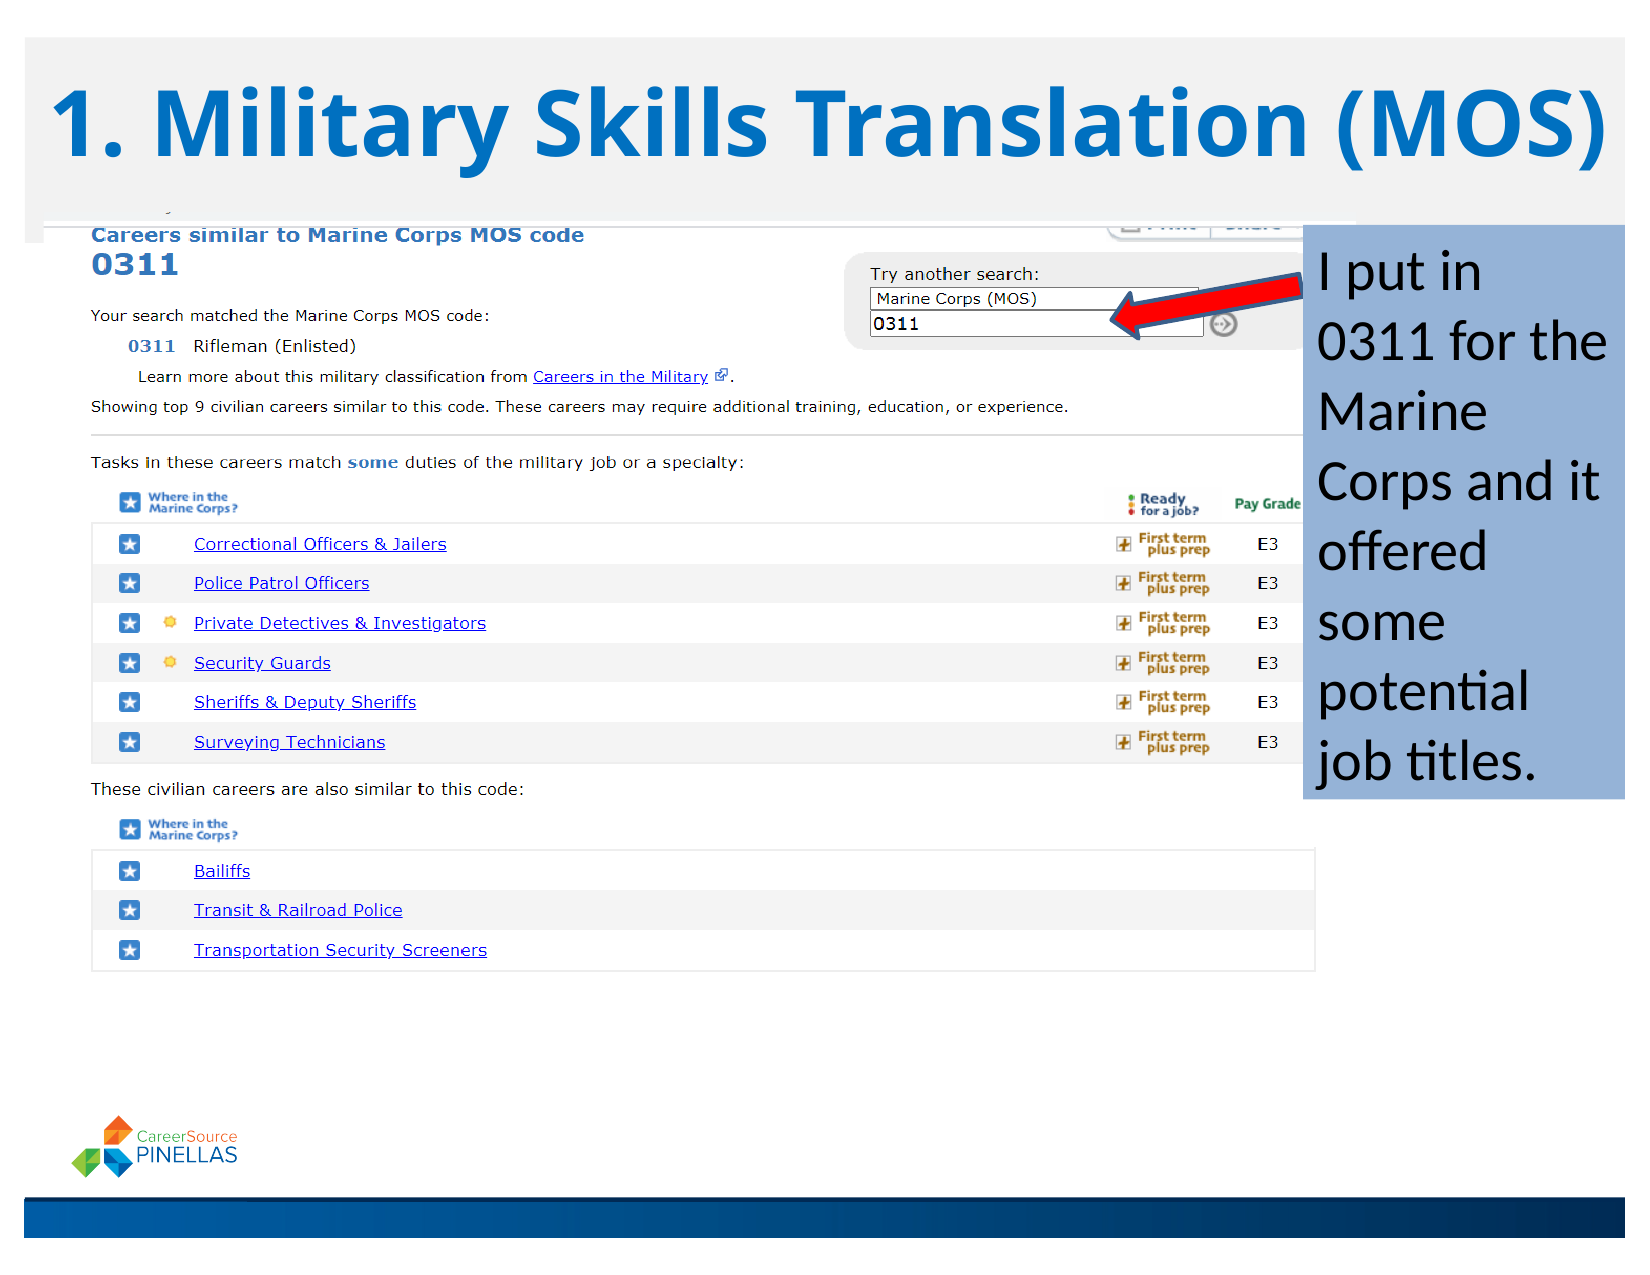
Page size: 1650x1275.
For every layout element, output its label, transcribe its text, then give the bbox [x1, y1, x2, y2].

text_box I put in 0311 for the Marine Corps and it offered some potential job titles. [1360, 224, 1625, 800]
title 1. Military Skills Translation (MOS) [46, 75, 1610, 224]
picture [43, 212, 1357, 995]
picture [24, 1202, 1625, 1238]
picture [71, 1115, 237, 1178]
